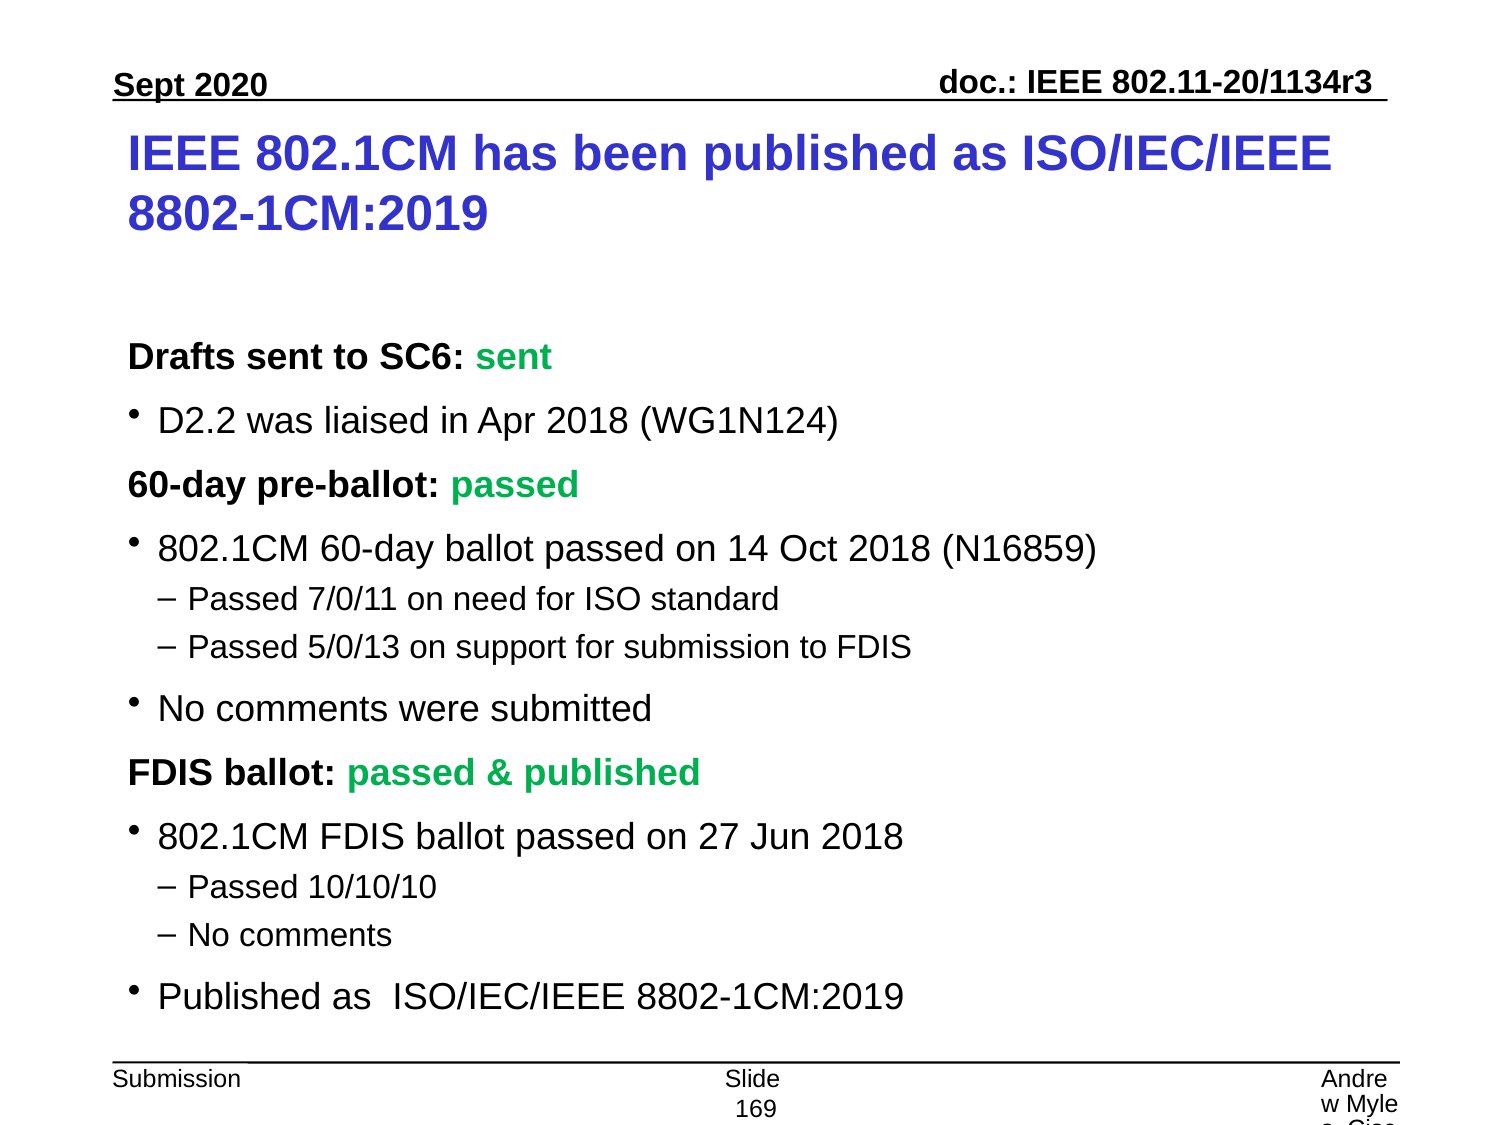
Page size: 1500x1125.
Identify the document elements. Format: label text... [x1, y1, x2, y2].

title IEEE 802.1CM has been published as ISO/IEC/IEEE 8802-1CM:2019 [112, 112, 1388, 288]
list Drafts sent to SC6: sent D2.2 was liaised in Apr 2018 (WG1N124) 60-day pre-ballot: passed 802.1CM 60-day ballot passed on 14 Oct 2018 (N16859) Passed 7/0/11 on need for ISO standard Passed 5/0/13 on support for submission to FDIS No comments were submitted FDIS ballot: passed & published 802.1CM FDIS ballot passed on 27 Jun 2018 Passed 10/10/10 No comments Published as ISO/IEC/IEEE 8802-1CM:2019 [112, 324, 1388, 1000]
footer Andrew Myles, Cisco [1320, 1061, 1402, 1093]
slide_number Slide 169 [709, 1061, 803, 1093]
